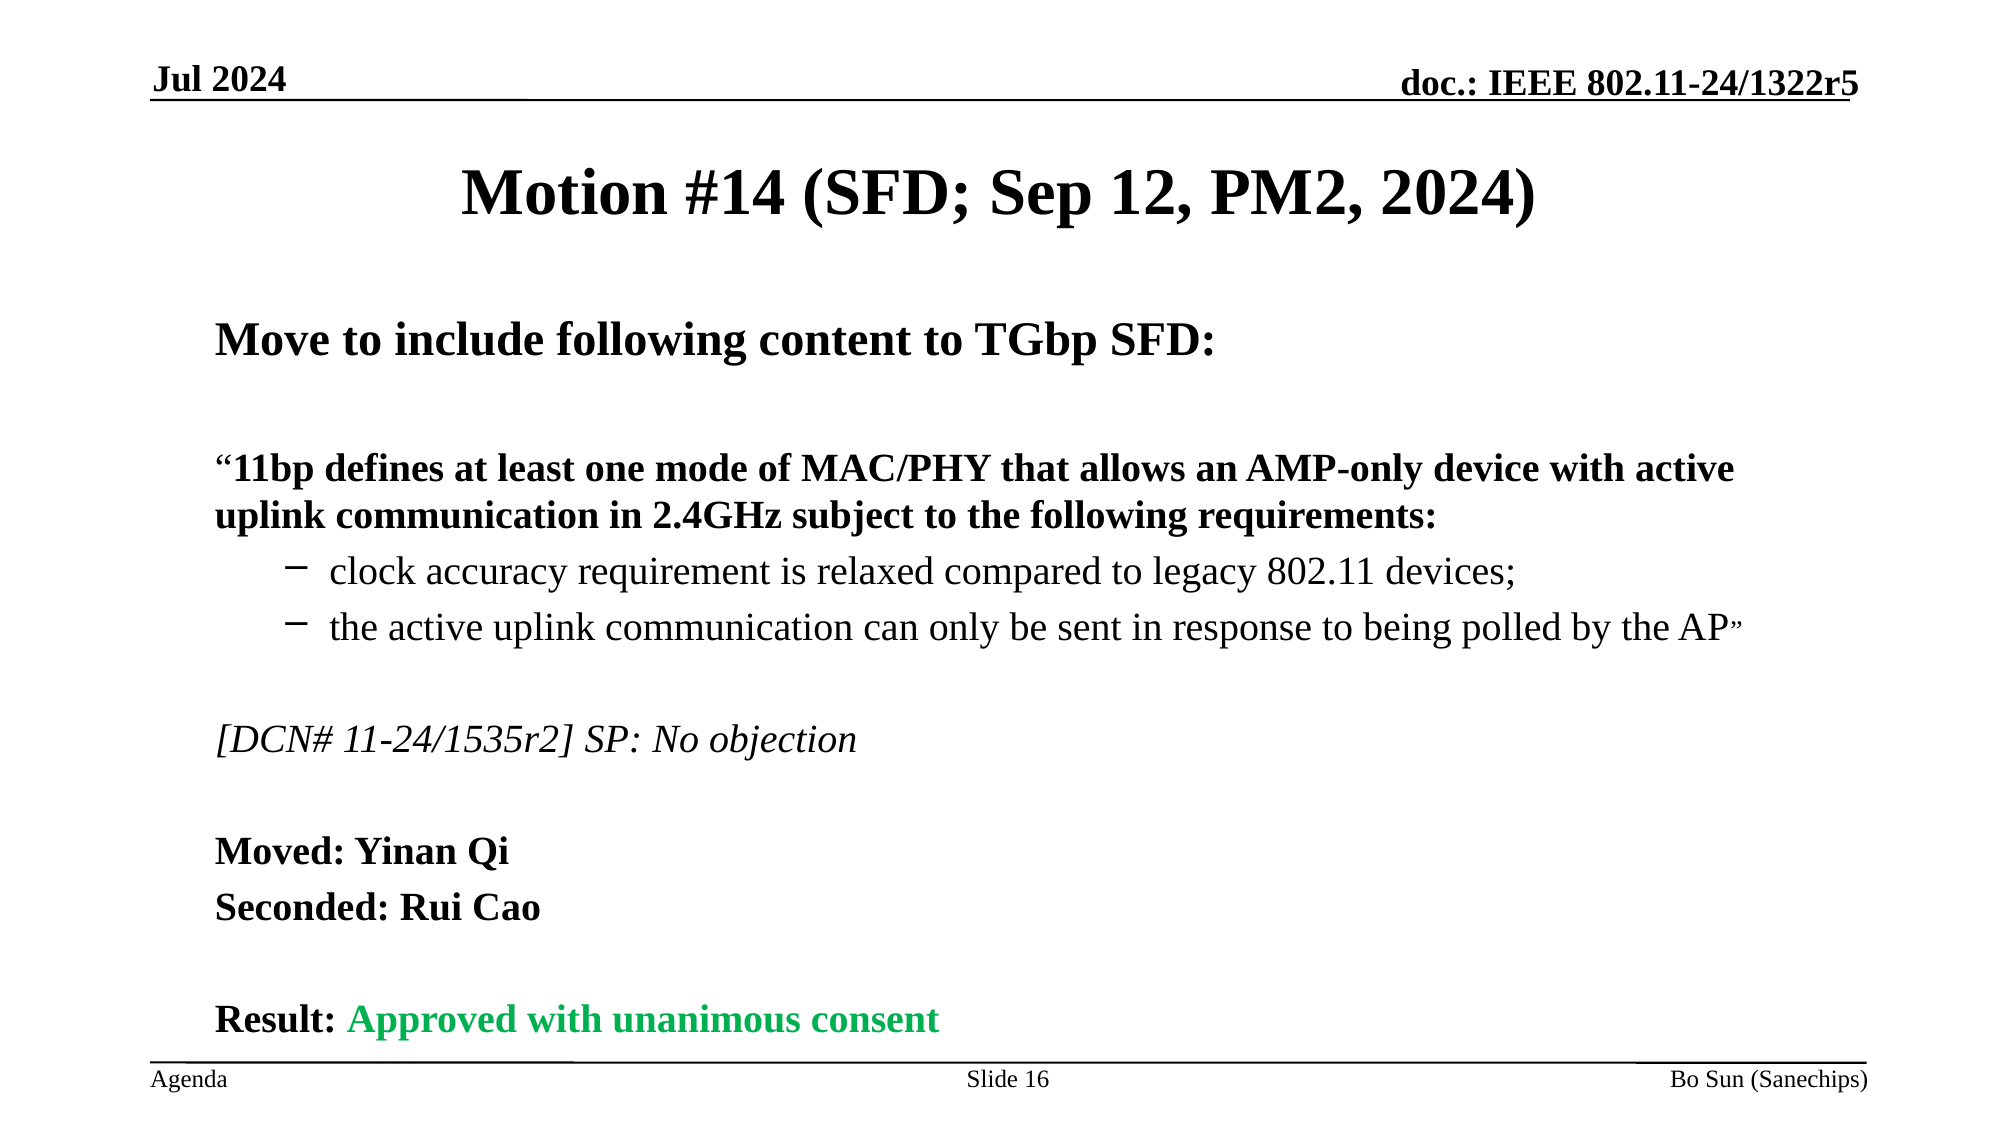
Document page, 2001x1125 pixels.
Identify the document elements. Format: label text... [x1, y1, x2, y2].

footer Bo Sun (Sanechips) [1171, 1061, 1869, 1093]
slide_number Slide 16 [949, 1061, 1067, 1123]
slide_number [152, 54, 563, 100]
text_box Move to include following content to TGbp SFD: “11bp defines at least one mode of MAC/PHY that allows an AMP-only device with active uplink communication in 2.4GHz subject to the following requirements: clock accuracy requirement is relaxed compared to legacy 802.11 devices; the active uplink communication can only be sent in response to being polled by the AP” [DCN# 11-24/1535r2] SP: No objection Moved: Yinan Qi Seconded: Rui Cao Result: Approved with unanimous consent [200, 299, 1800, 1050]
text_box Motion #14 (SFD; Sep 12, PM2, 2024) [200, 100, 1800, 276]
